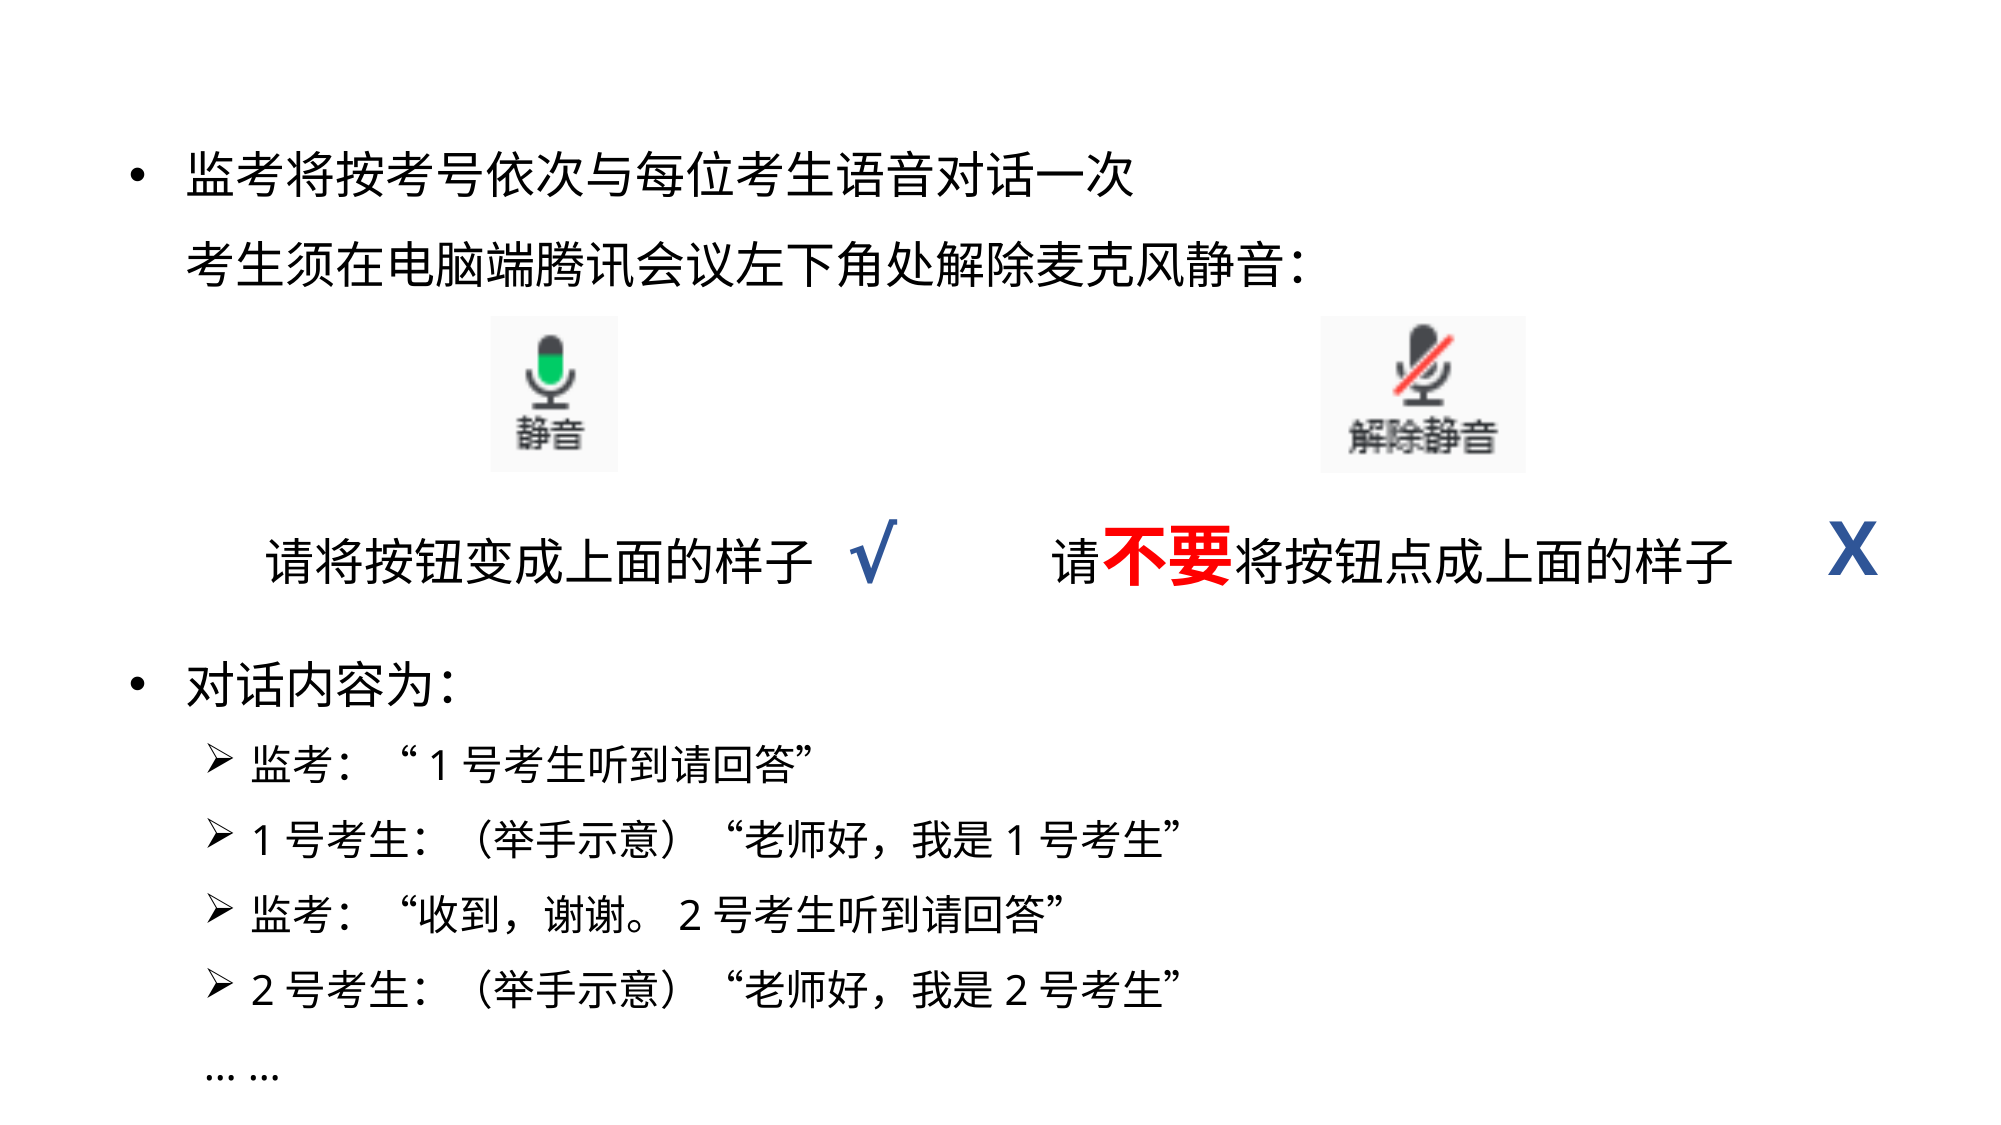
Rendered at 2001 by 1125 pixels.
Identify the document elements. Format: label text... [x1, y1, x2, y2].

picture [490, 316, 618, 473]
text_box X [1814, 492, 1894, 598]
text_box 监考将按考号依次与每位考生语音对话一次 考生须在电脑端腾讯会议左下角处解除麦克风静音： 请将按钮变成上面的样子 请不要将按钮点成上面的样子 对话内容为： 监考：“1号考生听到请回答” 1号考生：（举手示意）“老师好，我是1号考生” 监考：“收到，谢谢。2号考生听到请回答” 2号考生：（举手示意）“老师好，我是2号考生” … … [114, 106, 1857, 1097]
picture [1320, 316, 1526, 473]
text_box √ [832, 500, 913, 605]
